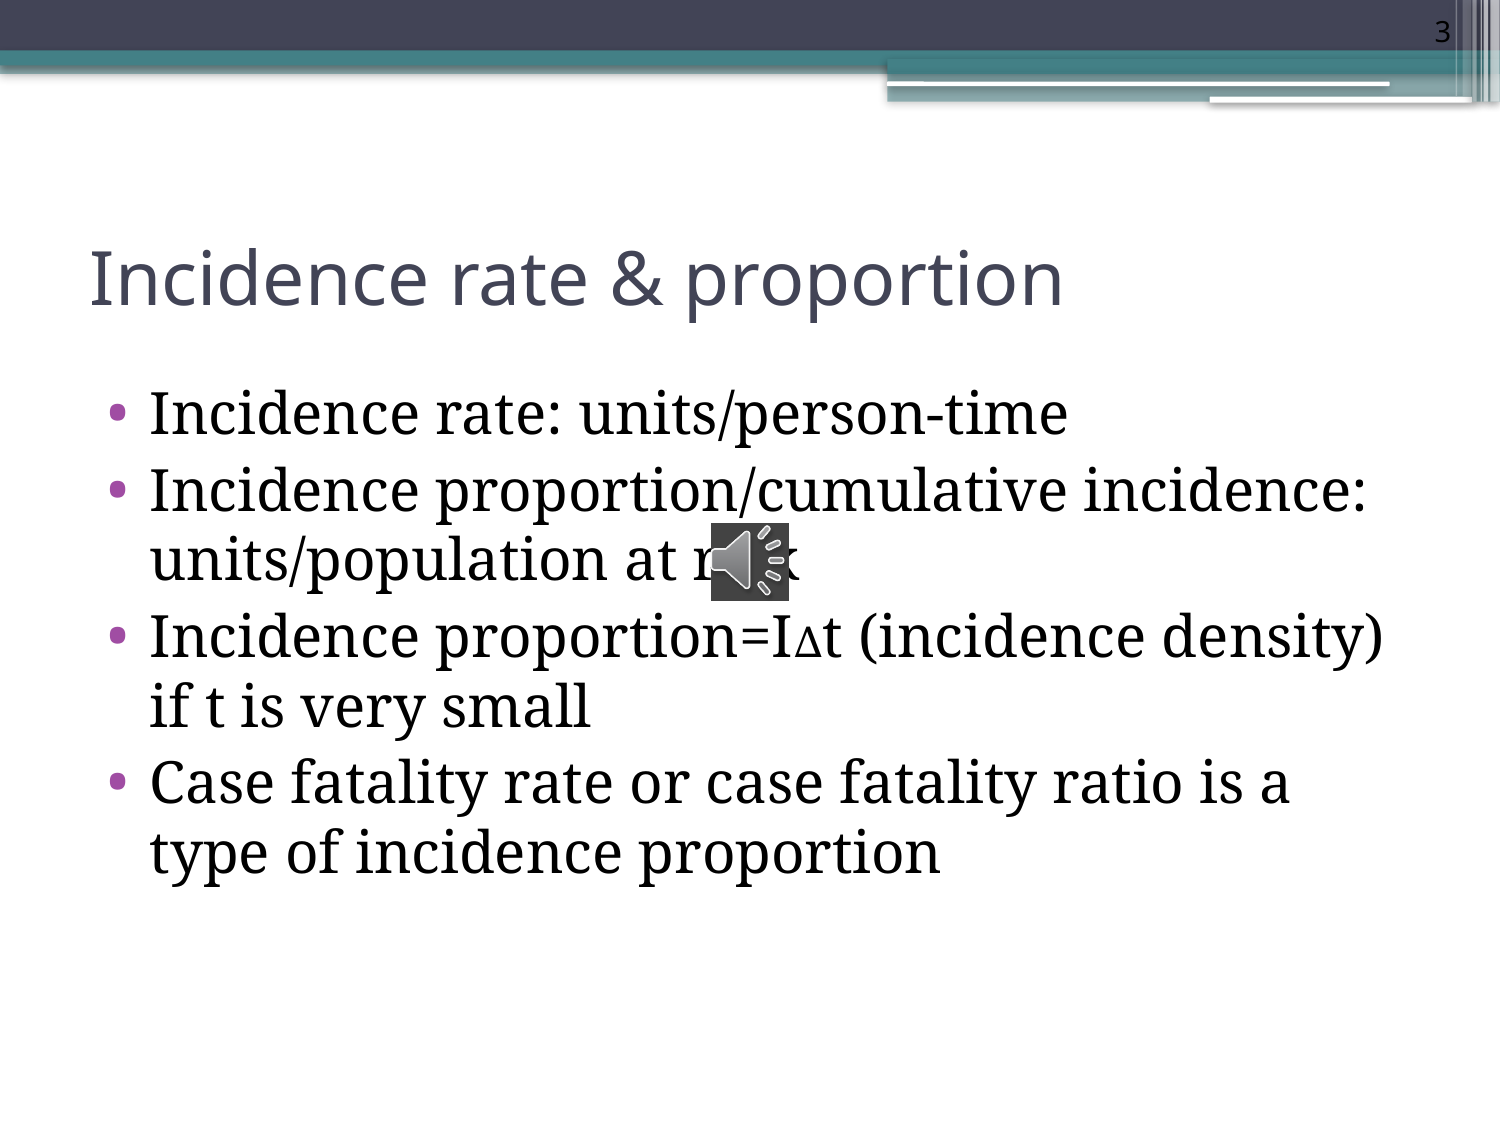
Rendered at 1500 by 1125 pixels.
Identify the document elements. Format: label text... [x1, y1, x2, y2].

list Incidence rate: units/person-time Incidence proportion/cumulative incidence: units/population at risk Incidence proportion=I∆t (incidence density) if t is very small Case fatality rate or case fatality ratio is a type of incidence proportion [75, 368, 1425, 1079]
slide_number 3 [1341, 0, 1466, 61]
picture [709, 522, 791, 603]
title Incidence rate & proportion [75, 187, 1425, 363]
